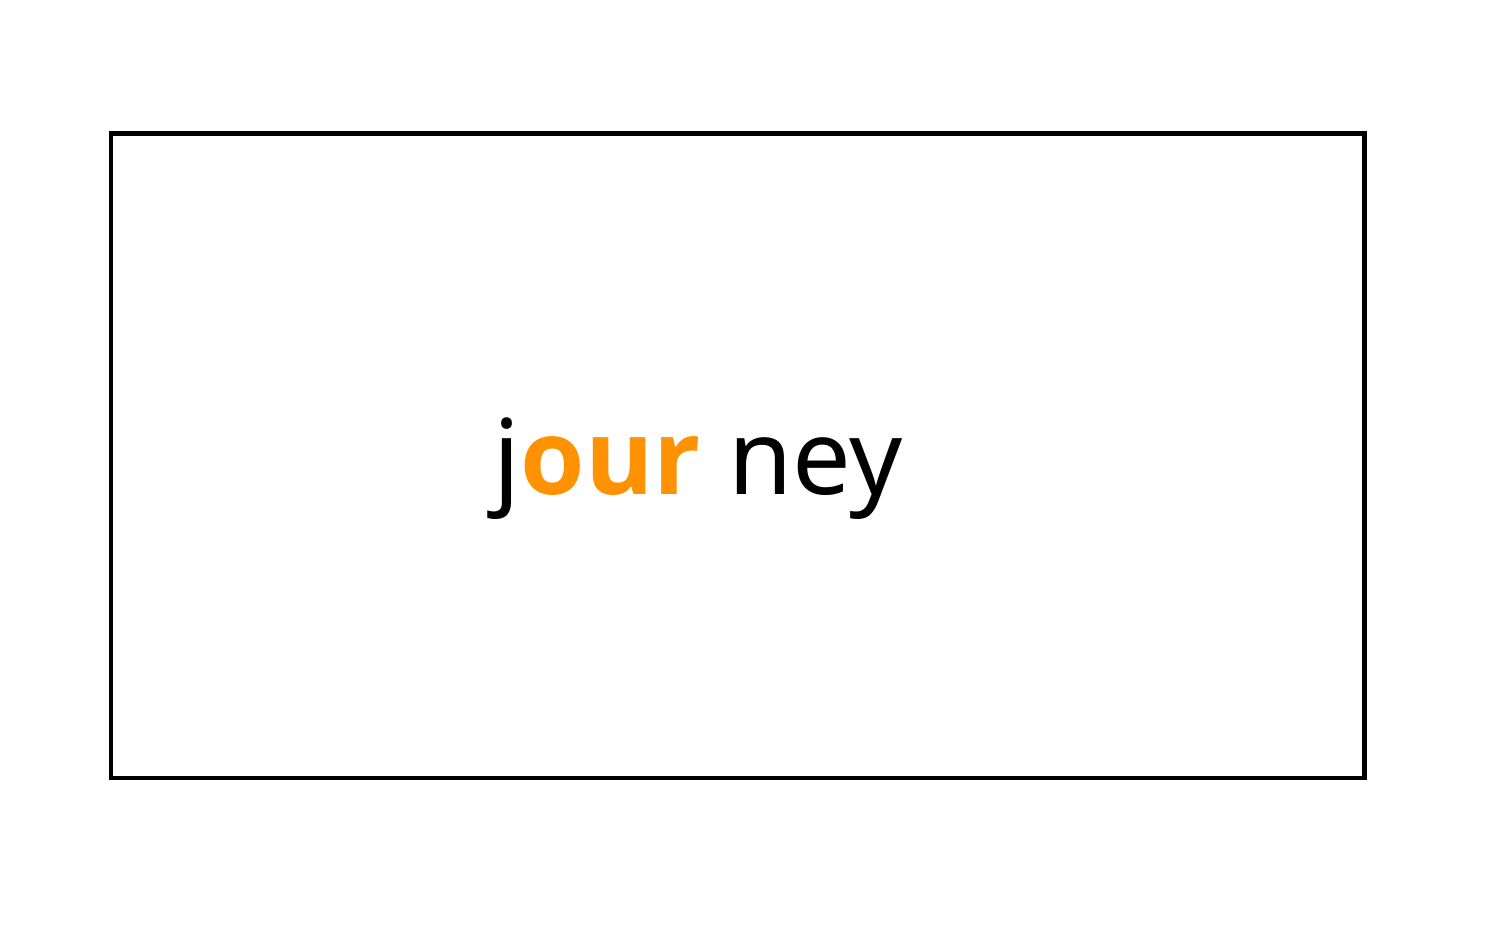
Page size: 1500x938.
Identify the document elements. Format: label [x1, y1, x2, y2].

text_box [110, 132, 1365, 779]
